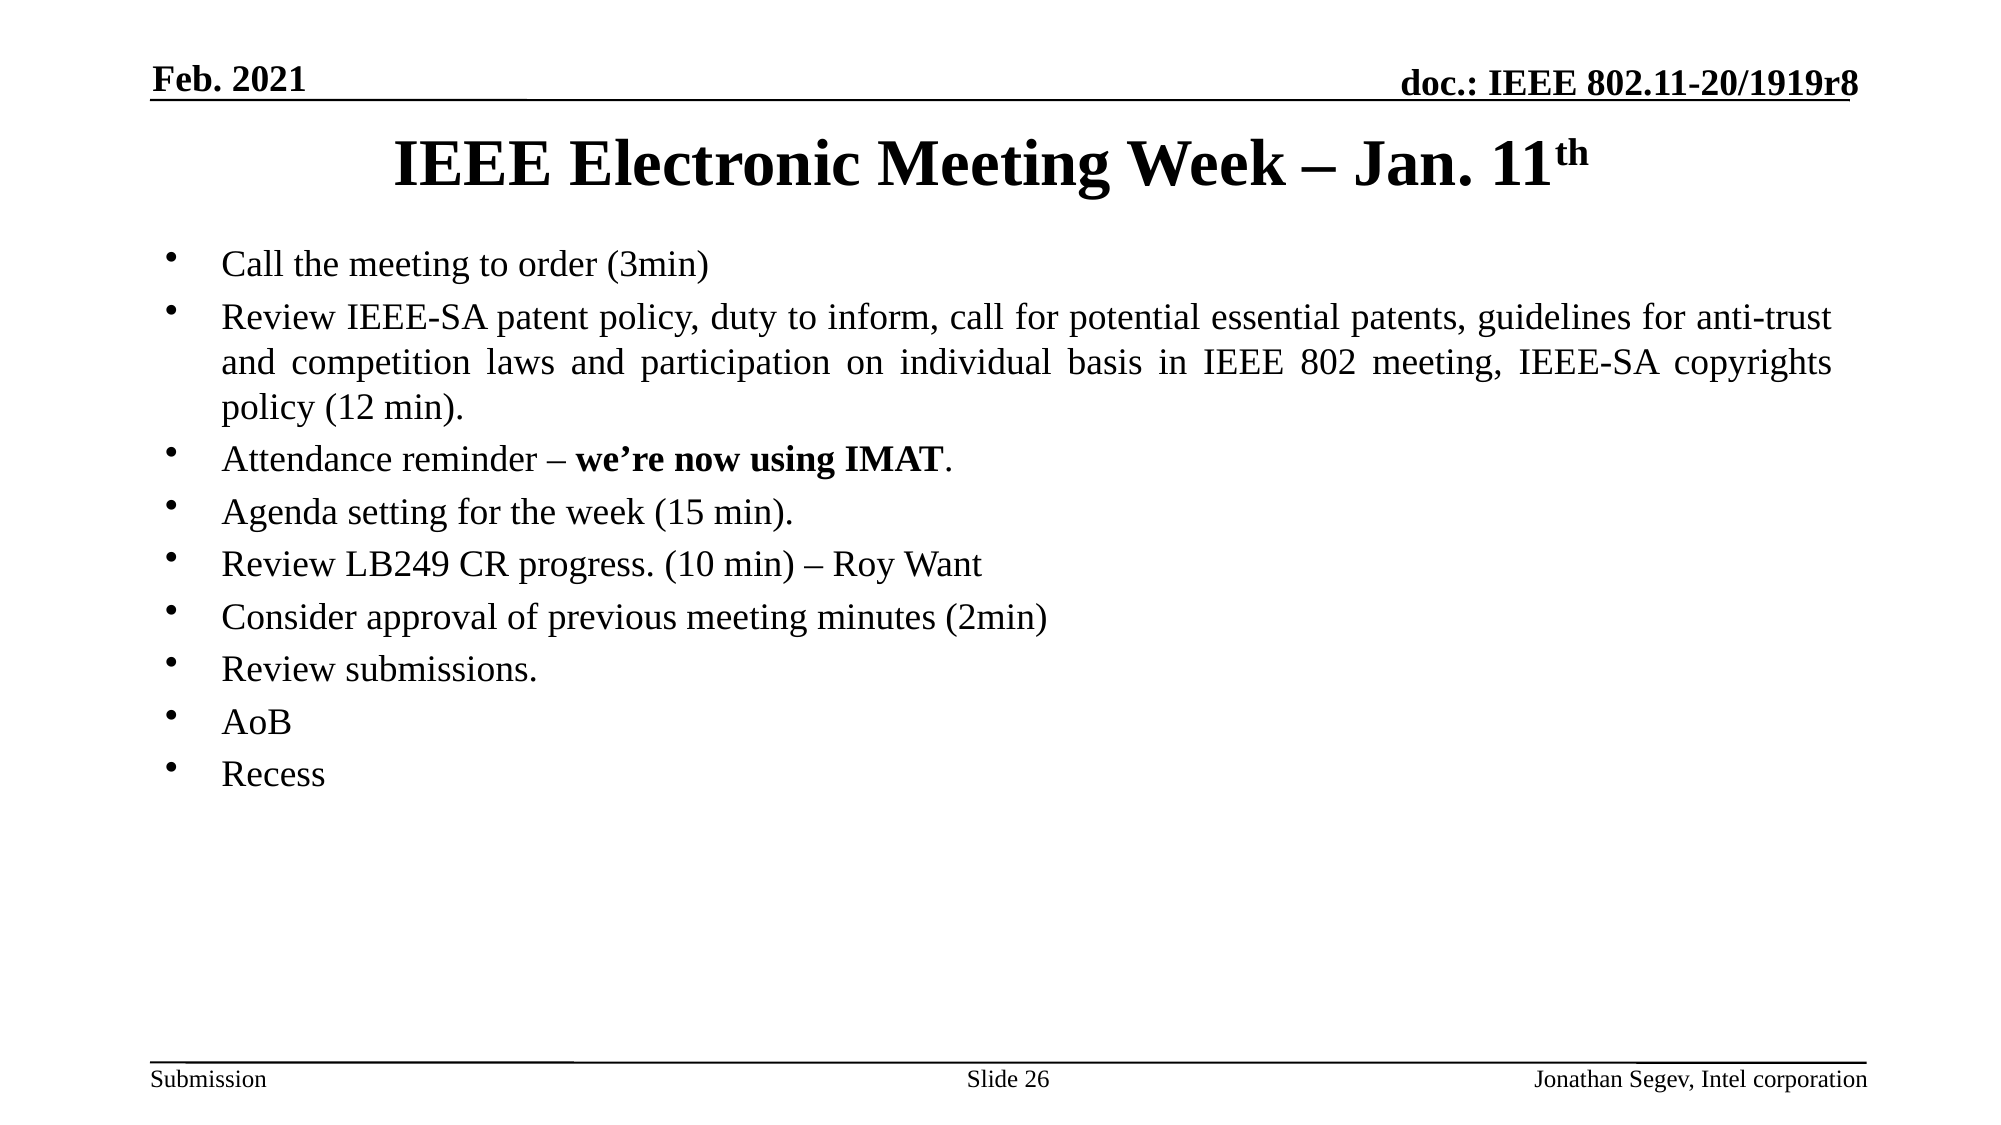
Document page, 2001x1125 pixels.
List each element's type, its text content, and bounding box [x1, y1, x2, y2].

slide_number Slide 26 [950, 1061, 1067, 1123]
list Call the meeting to order (3min) Review IEEE-SA patent policy, duty to inform, call for potential essential patents, guidelines for anti-trust and competition laws and participation on individual basis in IEEE 802 meeting, IEEE-SA copyrights policy (12 min). Attendance reminder – we’re now using IMAT. Agenda setting for the week (15 min). Review LB249 CR progress. (10 min) – Roy Want Consider approval of previous meeting minutes (2min) Review submissions. AoB Recess [149, 231, 1850, 1000]
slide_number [152, 54, 563, 100]
title IEEE Electronic Meeting Week – Jan. 11th [149, 112, 1850, 205]
footer Jonathan Segev, Intel corporation [1171, 1061, 1869, 1093]
